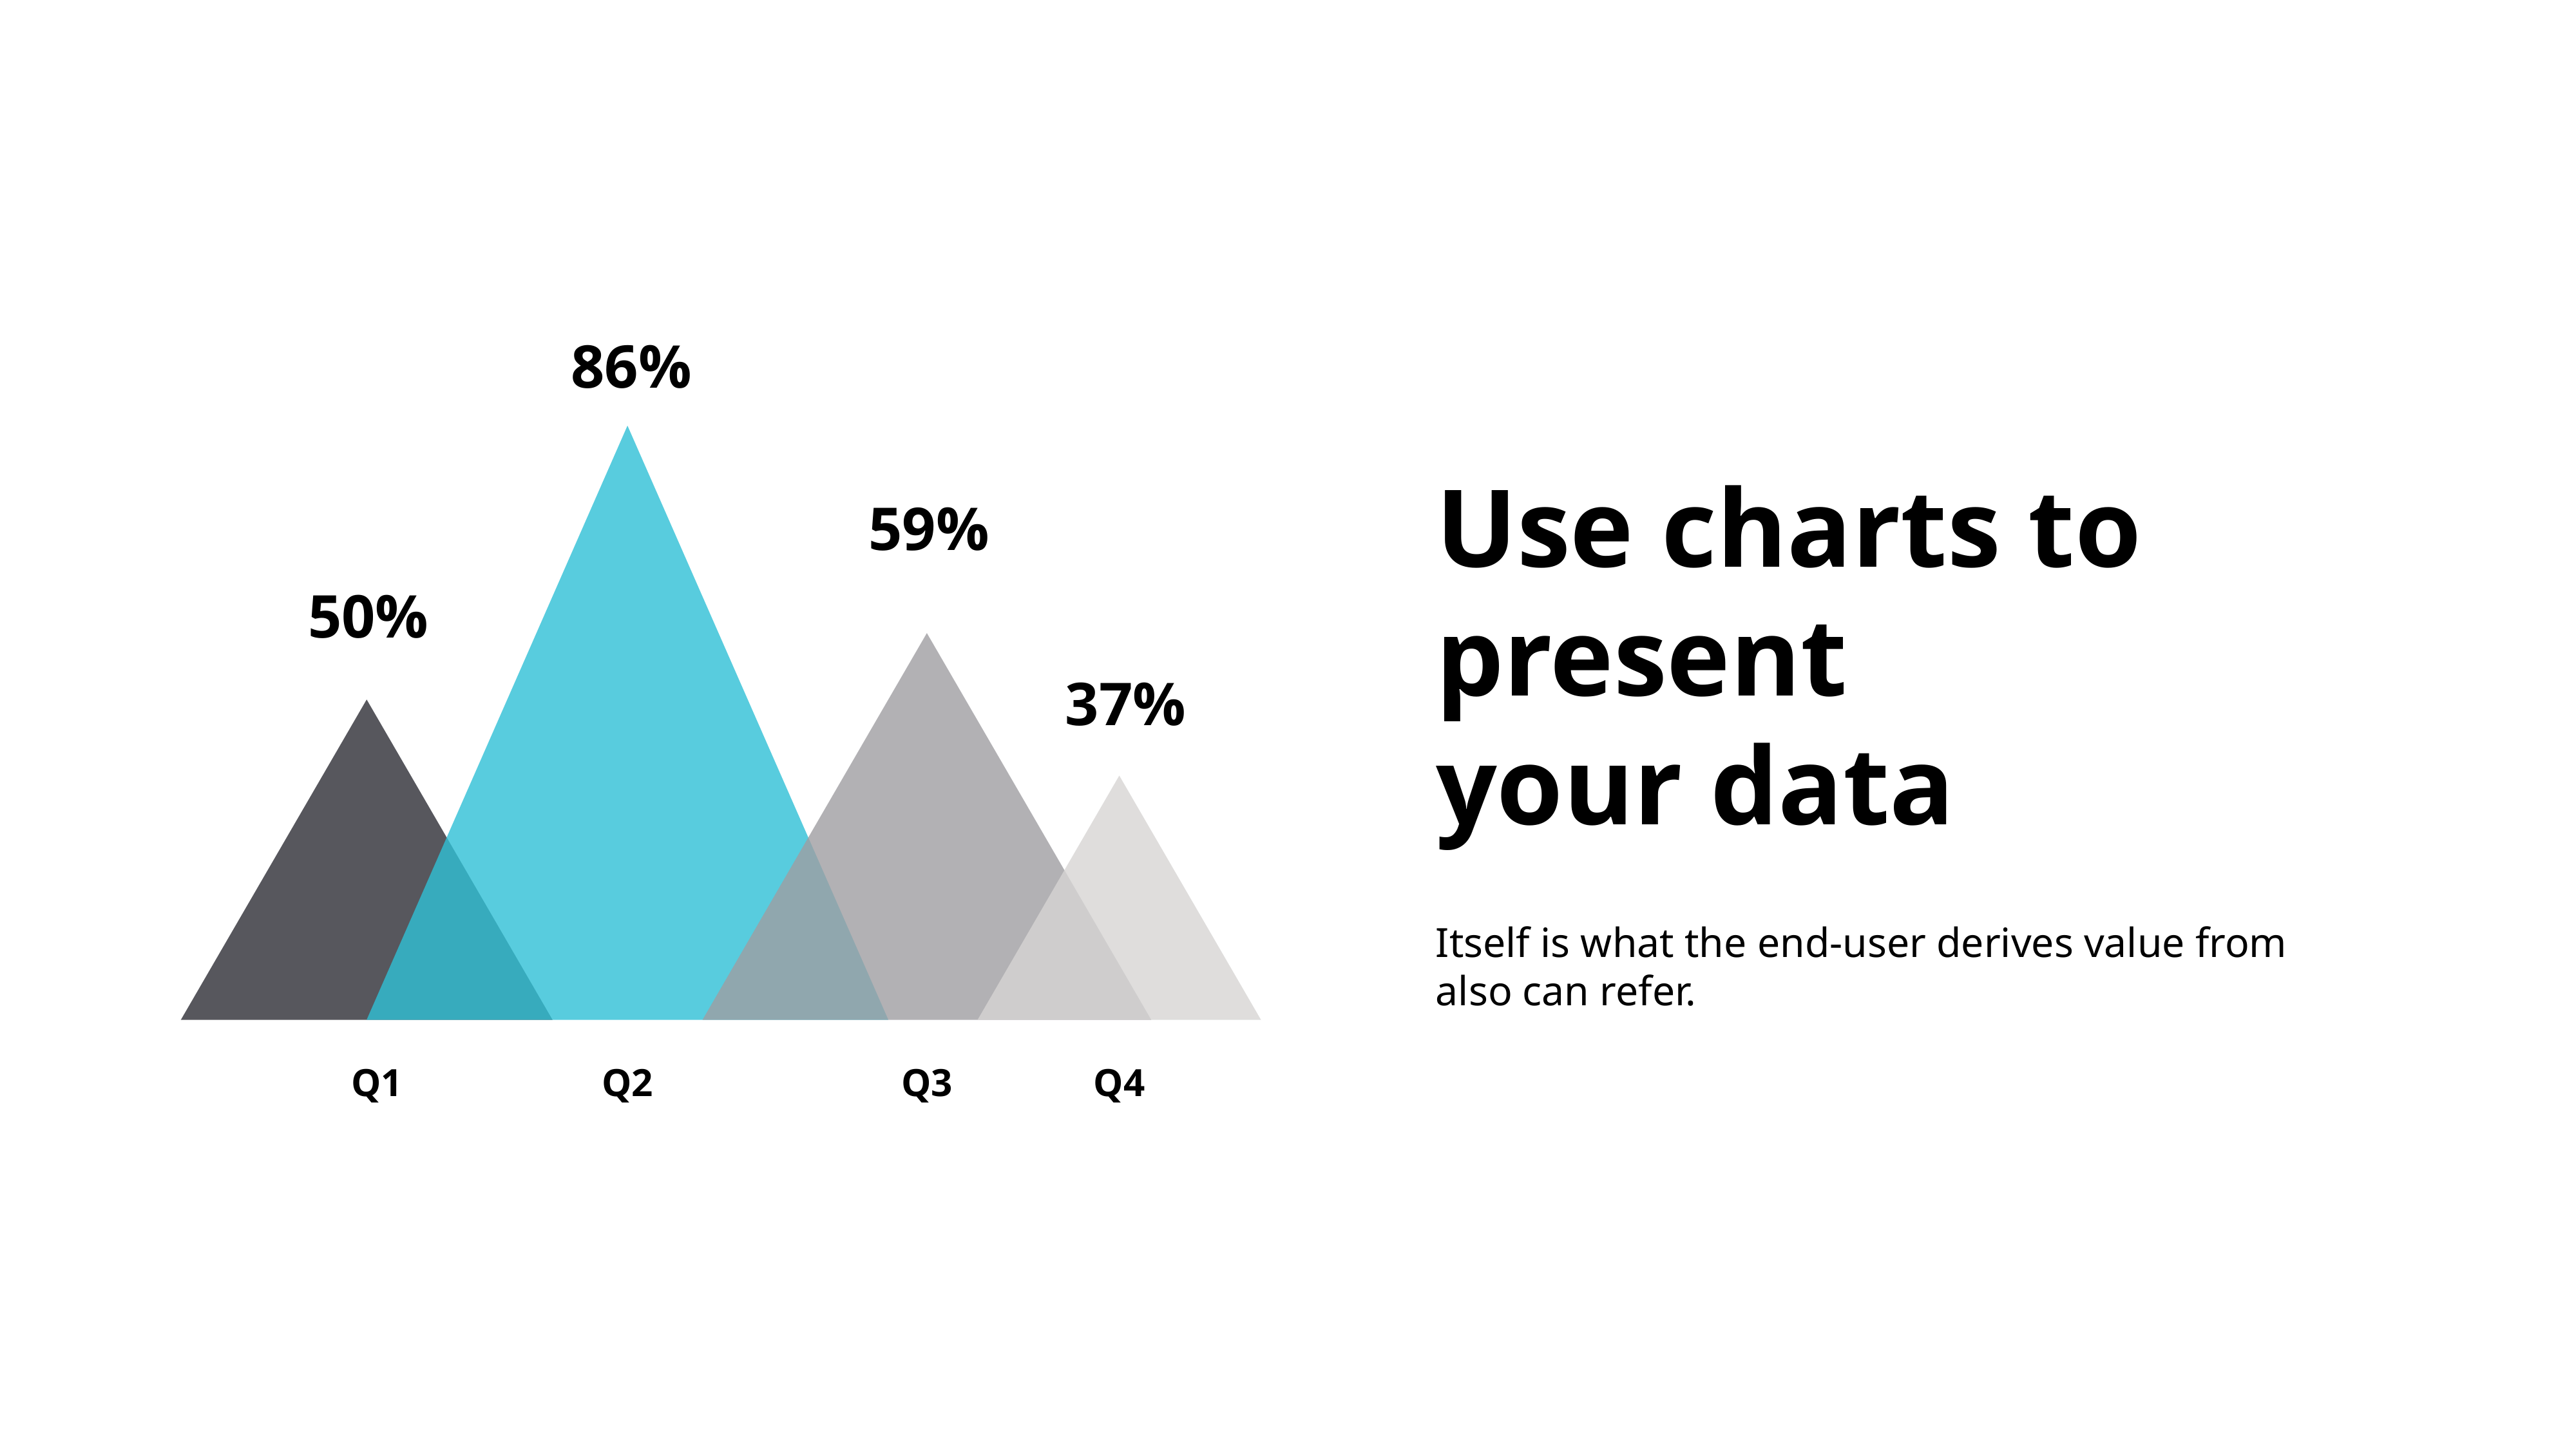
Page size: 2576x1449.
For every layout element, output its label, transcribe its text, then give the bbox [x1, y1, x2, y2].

text_box Q1 [341, 1054, 412, 1109]
text_box Q2 [592, 1054, 663, 1109]
text_box [976, 774, 1263, 1021]
text_box Q3 [892, 1054, 962, 1109]
text_box [179, 698, 446, 1021]
text_box [365, 424, 808, 1021]
text_box Q4 [1084, 1054, 1155, 1109]
text_box 59% [859, 486, 999, 567]
text_box [701, 632, 1064, 1021]
text_box 37% [1055, 661, 1196, 742]
text_box 86% [561, 324, 701, 404]
text_box Itself is what the end-user derives value from also can refer. [1426, 912, 2337, 1019]
text_box 50% [298, 574, 439, 655]
text_box Use charts to present your data [1426, 455, 2428, 851]
